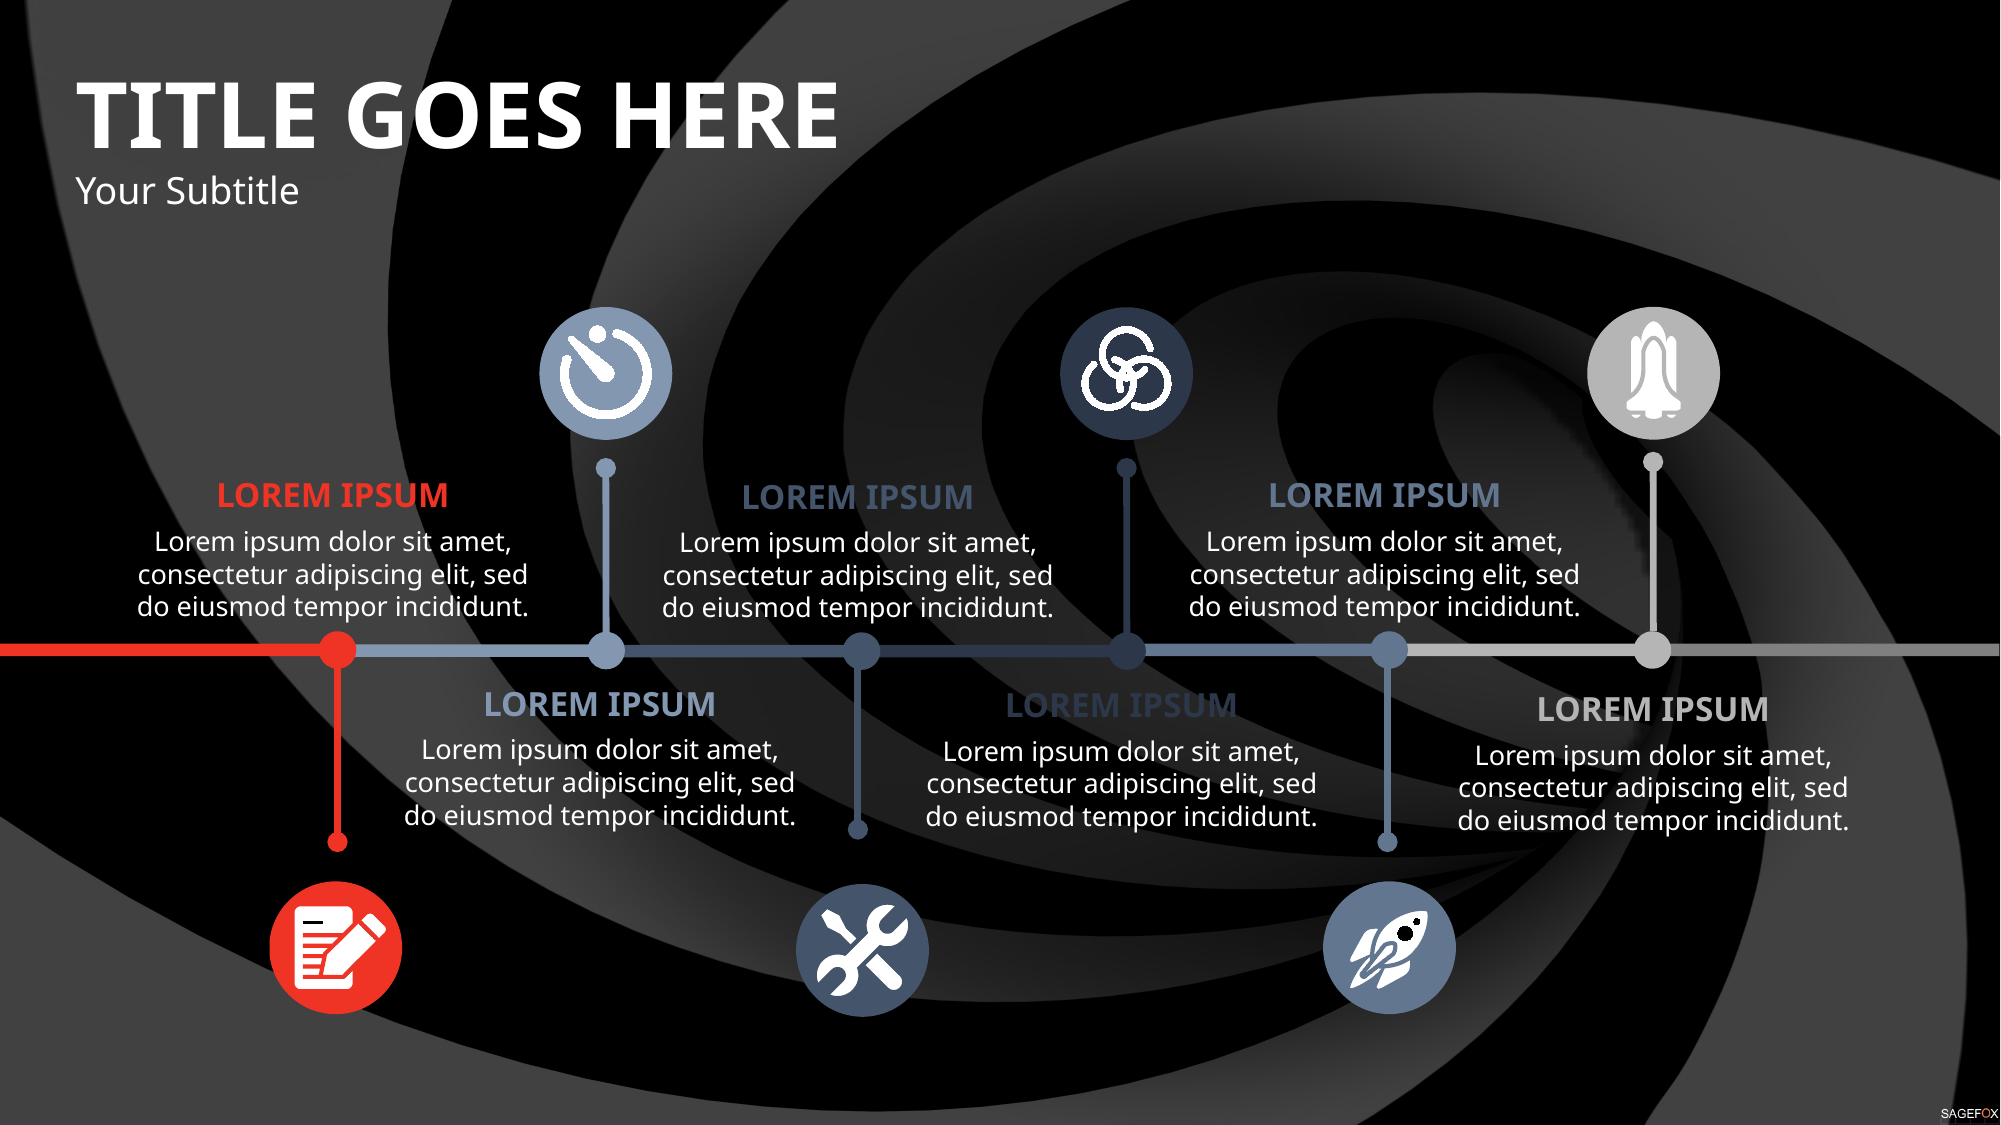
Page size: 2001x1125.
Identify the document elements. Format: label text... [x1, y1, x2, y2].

text_box LOREM IPSUM Lorem ipsum dolor sit amet, consectetur adipiscing elit, sed do eiusmod tempor incididunt. [1432, 682, 1874, 841]
text_box LOREM IPSUM Lorem ipsum dolor sit amet, consectetur adipiscing elit, sed do eiusmod tempor incididunt. [901, 679, 1342, 837]
text_box LOREM IPSUM Lorem ipsum dolor sit amet, consectetur adipiscing elit, sed do eiusmod tempor incididunt. [1164, 469, 1606, 627]
text_box LOREM IPSUM Lorem ipsum dolor sit amet, consectetur adipiscing elit, sed do eiusmod tempor incididunt. [379, 677, 821, 836]
text_box [1408, 630, 1673, 670]
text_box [269, 881, 403, 1015]
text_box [1587, 306, 1721, 440]
text_box LOREM IPSUM Lorem ipsum dolor sit amet, consectetur adipiscing elit, sed do eiusmod tempor incididunt. [112, 469, 554, 627]
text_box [539, 306, 673, 440]
text_box [625, 631, 882, 671]
text_box [1672, 643, 2000, 657]
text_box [1060, 307, 1194, 441]
text_box TITLE GOES HERE Your Subtitle [60, 49, 1036, 220]
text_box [1323, 881, 1456, 1015]
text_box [796, 883, 929, 1017]
text_box [1146, 630, 1409, 670]
text_box [356, 630, 626, 671]
picture [0, 0, 2001, 1125]
text_box [0, 630, 358, 670]
text_box LOREM IPSUM Lorem ipsum dolor sit amet, consectetur adipiscing elit, sed do eiusmod tempor incididunt. [637, 470, 1079, 629]
text_box [881, 631, 1147, 671]
